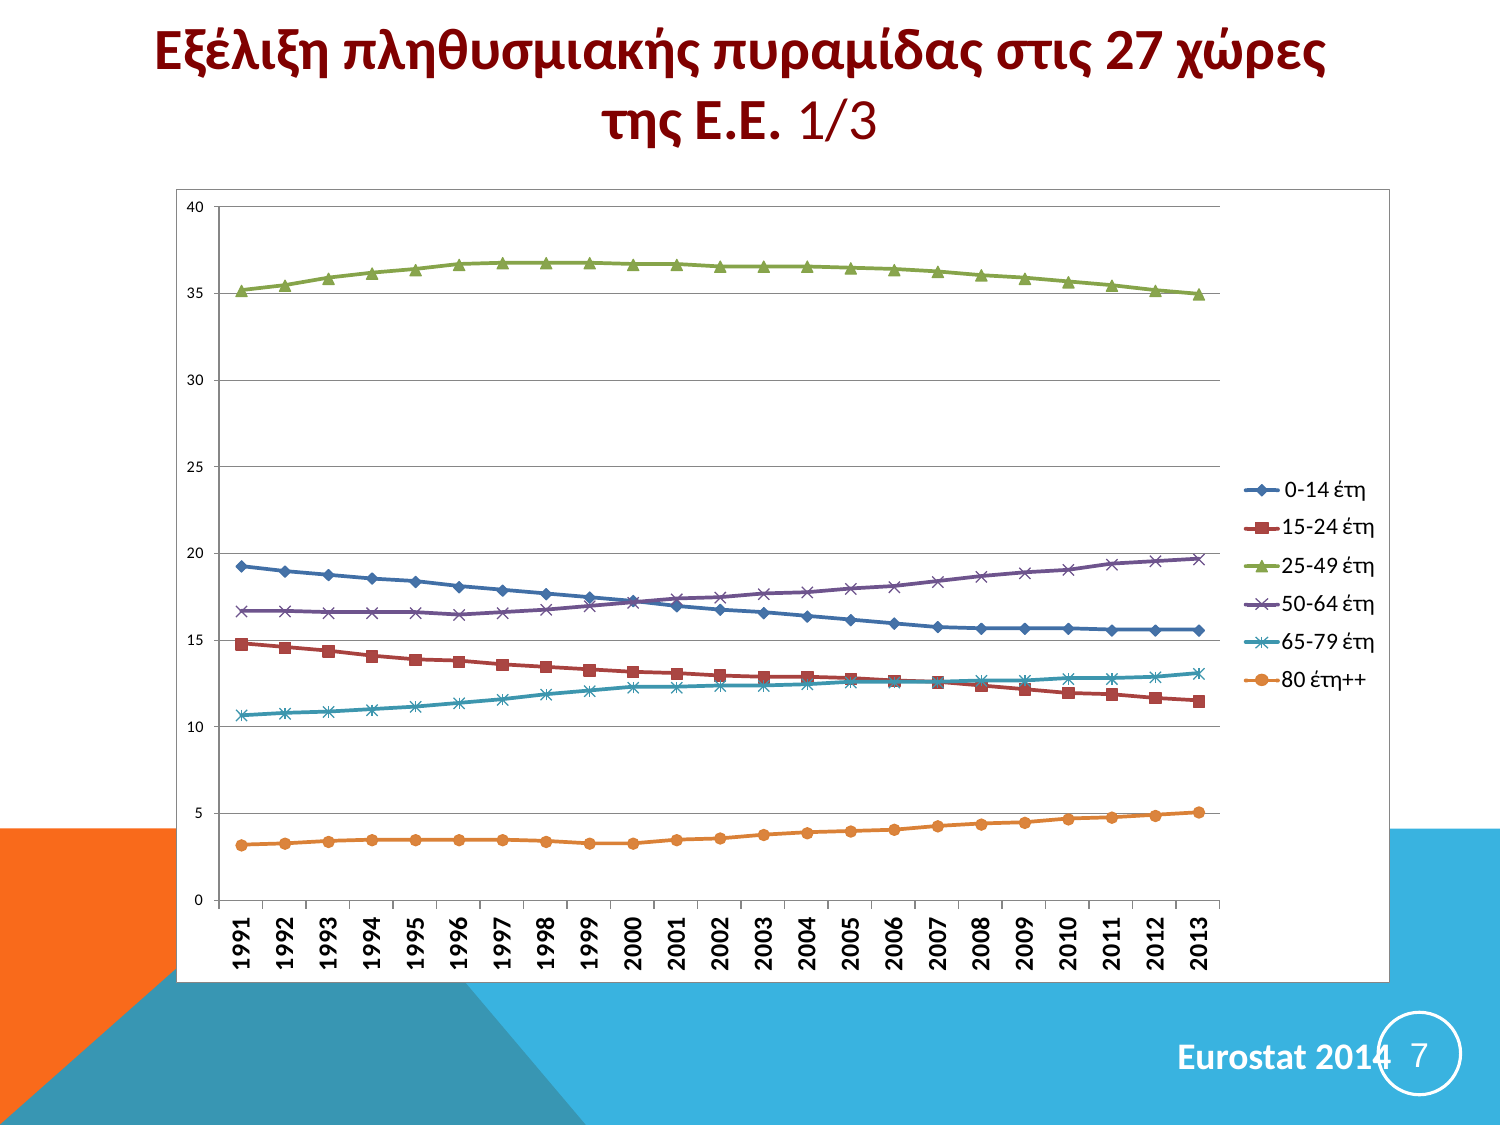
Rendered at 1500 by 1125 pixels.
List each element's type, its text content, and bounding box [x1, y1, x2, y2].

text_box Eurostat 2014 [1450, 1057, 1463, 1085]
title Εξέλιξη πληθυσμιακής πυραμίδας στις 27 χώρες της Ε.Ε. 1/3 [112, 12, 1369, 150]
picture [174, 187, 1391, 984]
text_box Eurostat 2014 [1162, 1024, 1389, 1085]
text_box Eurostat 2014 [1452, 1024, 1463, 1050]
slide_number 7 [1376, 1010, 1463, 1097]
